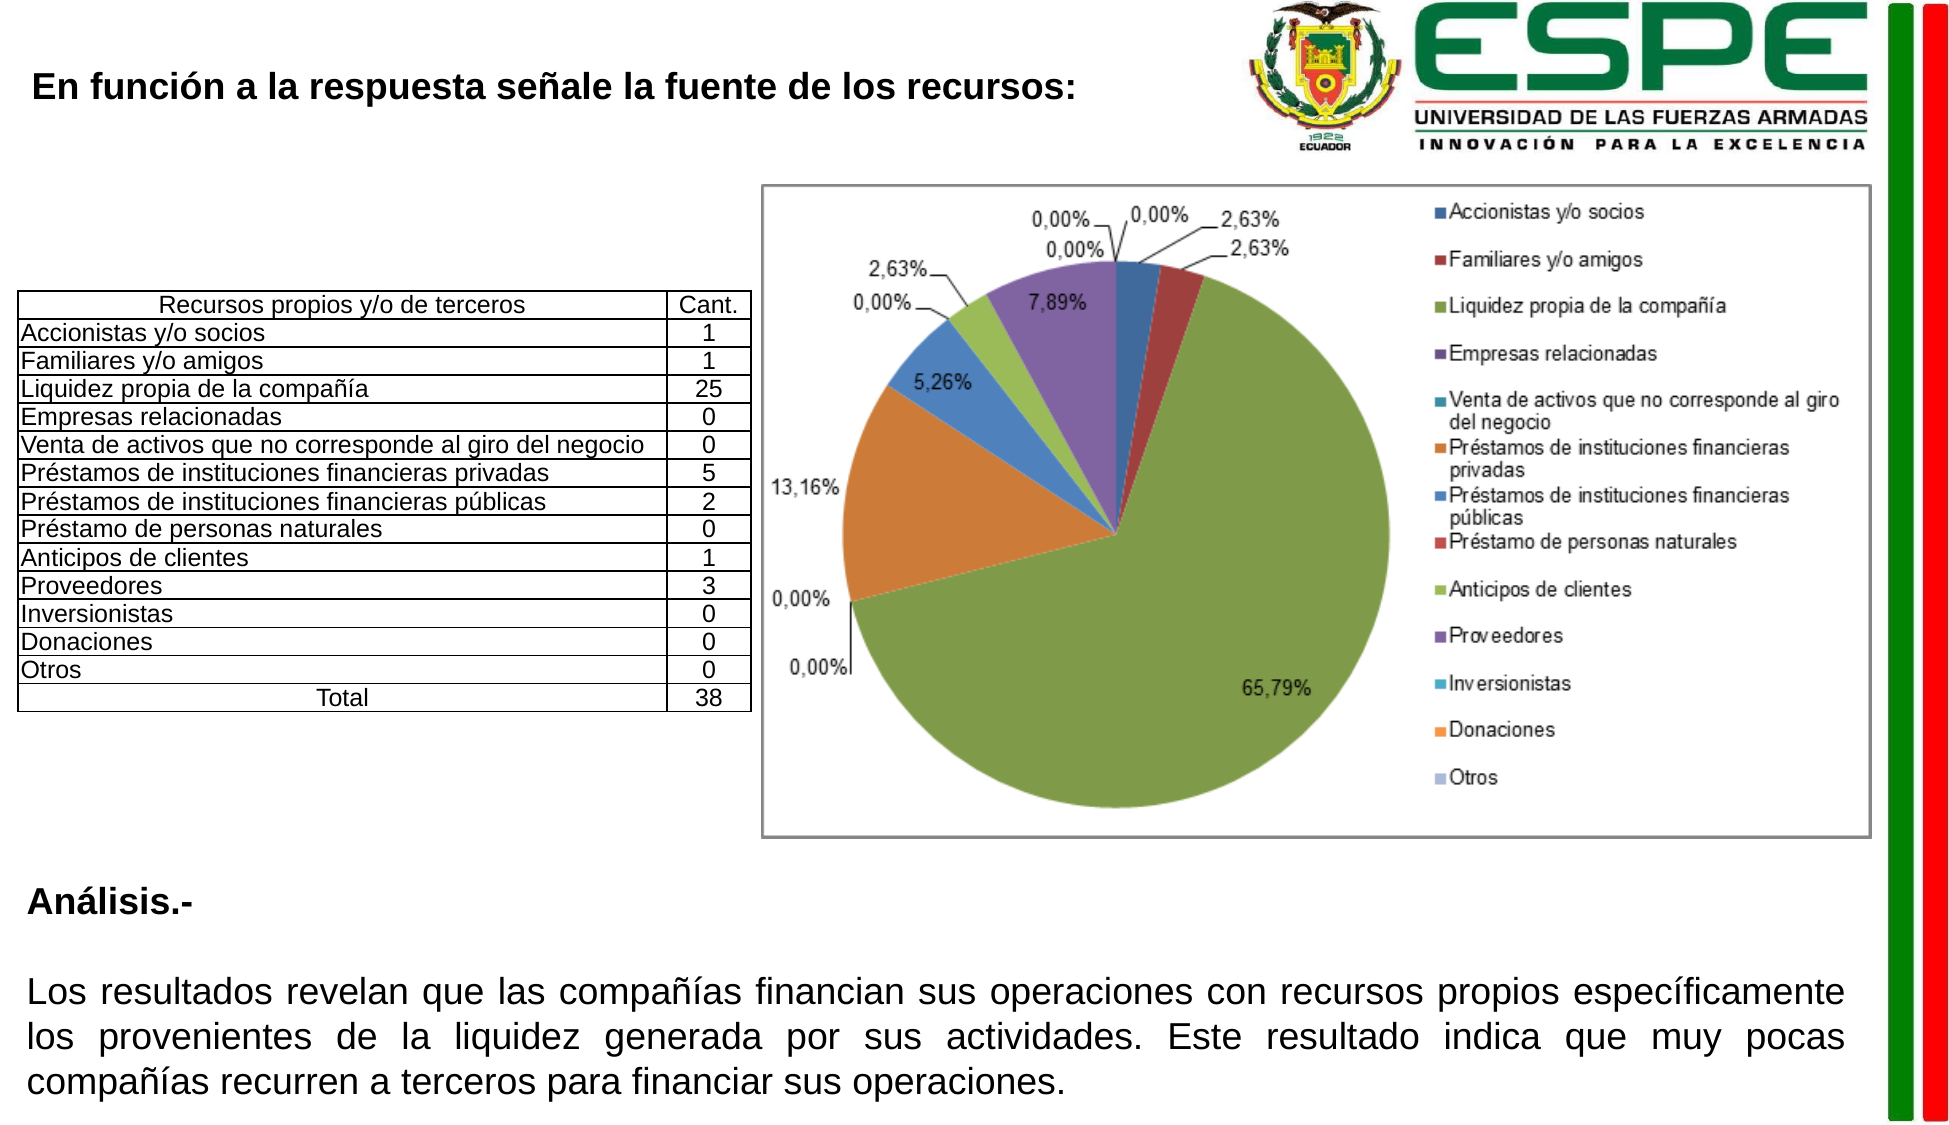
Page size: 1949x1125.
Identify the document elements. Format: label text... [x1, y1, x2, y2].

table_cell Préstamos de instituciones financieras privadas [19, 460, 666, 486]
table_cell Familiares y/o amigos [19, 348, 666, 374]
table_cell Accionistas y/o socios [19, 320, 666, 346]
table_cell 0 [668, 432, 750, 458]
table_cell Donaciones [19, 628, 666, 655]
table_cell Proveedores [19, 572, 666, 598]
table_cell 3 [668, 572, 750, 598]
table_cell 2 [668, 488, 750, 514]
table_cell 1 [668, 320, 750, 346]
table_cell 0 [668, 600, 750, 627]
table_cell Préstamos de instituciones financieras públicas [19, 488, 666, 514]
table_cell Liquidez propia de la compañía [19, 376, 666, 402]
table_cell Total [19, 684, 666, 711]
table_cell 1 [668, 544, 750, 570]
picture [0, 0, 1949, 1125]
text_box En función a la respuesta señale la fuente de los recursos: [16, 54, 1093, 115]
table_header Cant. [668, 292, 750, 318]
table_cell Venta de activos que no corresponde al giro del negocio [19, 432, 666, 458]
table_cell 38 [668, 684, 750, 711]
table_cell Préstamo de personas naturales [19, 516, 666, 542]
text_box Análisis.- Los resultados revelan que las compañías financian sus operaciones con recursos propios específicamente los provenientes de la liquidez generada por sus actividades. Este resultado indica que muy pocas compañías recurren a terceros para financiar sus operaciones. [11, 869, 1861, 1110]
table_cell 5 [668, 460, 750, 486]
table_cell Inversionistas [19, 600, 666, 627]
table_cell 0 [668, 656, 750, 683]
table_cell Otros [19, 656, 666, 683]
table_cell Empresas relacionadas [19, 404, 666, 430]
table_cell 0 [668, 628, 750, 655]
table_cell 0 [668, 516, 750, 542]
table_header Recursos propios y/o de terceros [19, 292, 666, 318]
table_cell Anticipos de clientes [19, 544, 666, 570]
table_cell 25 [668, 376, 750, 402]
table_cell 1 [668, 348, 750, 374]
table_cell 0 [668, 404, 750, 430]
